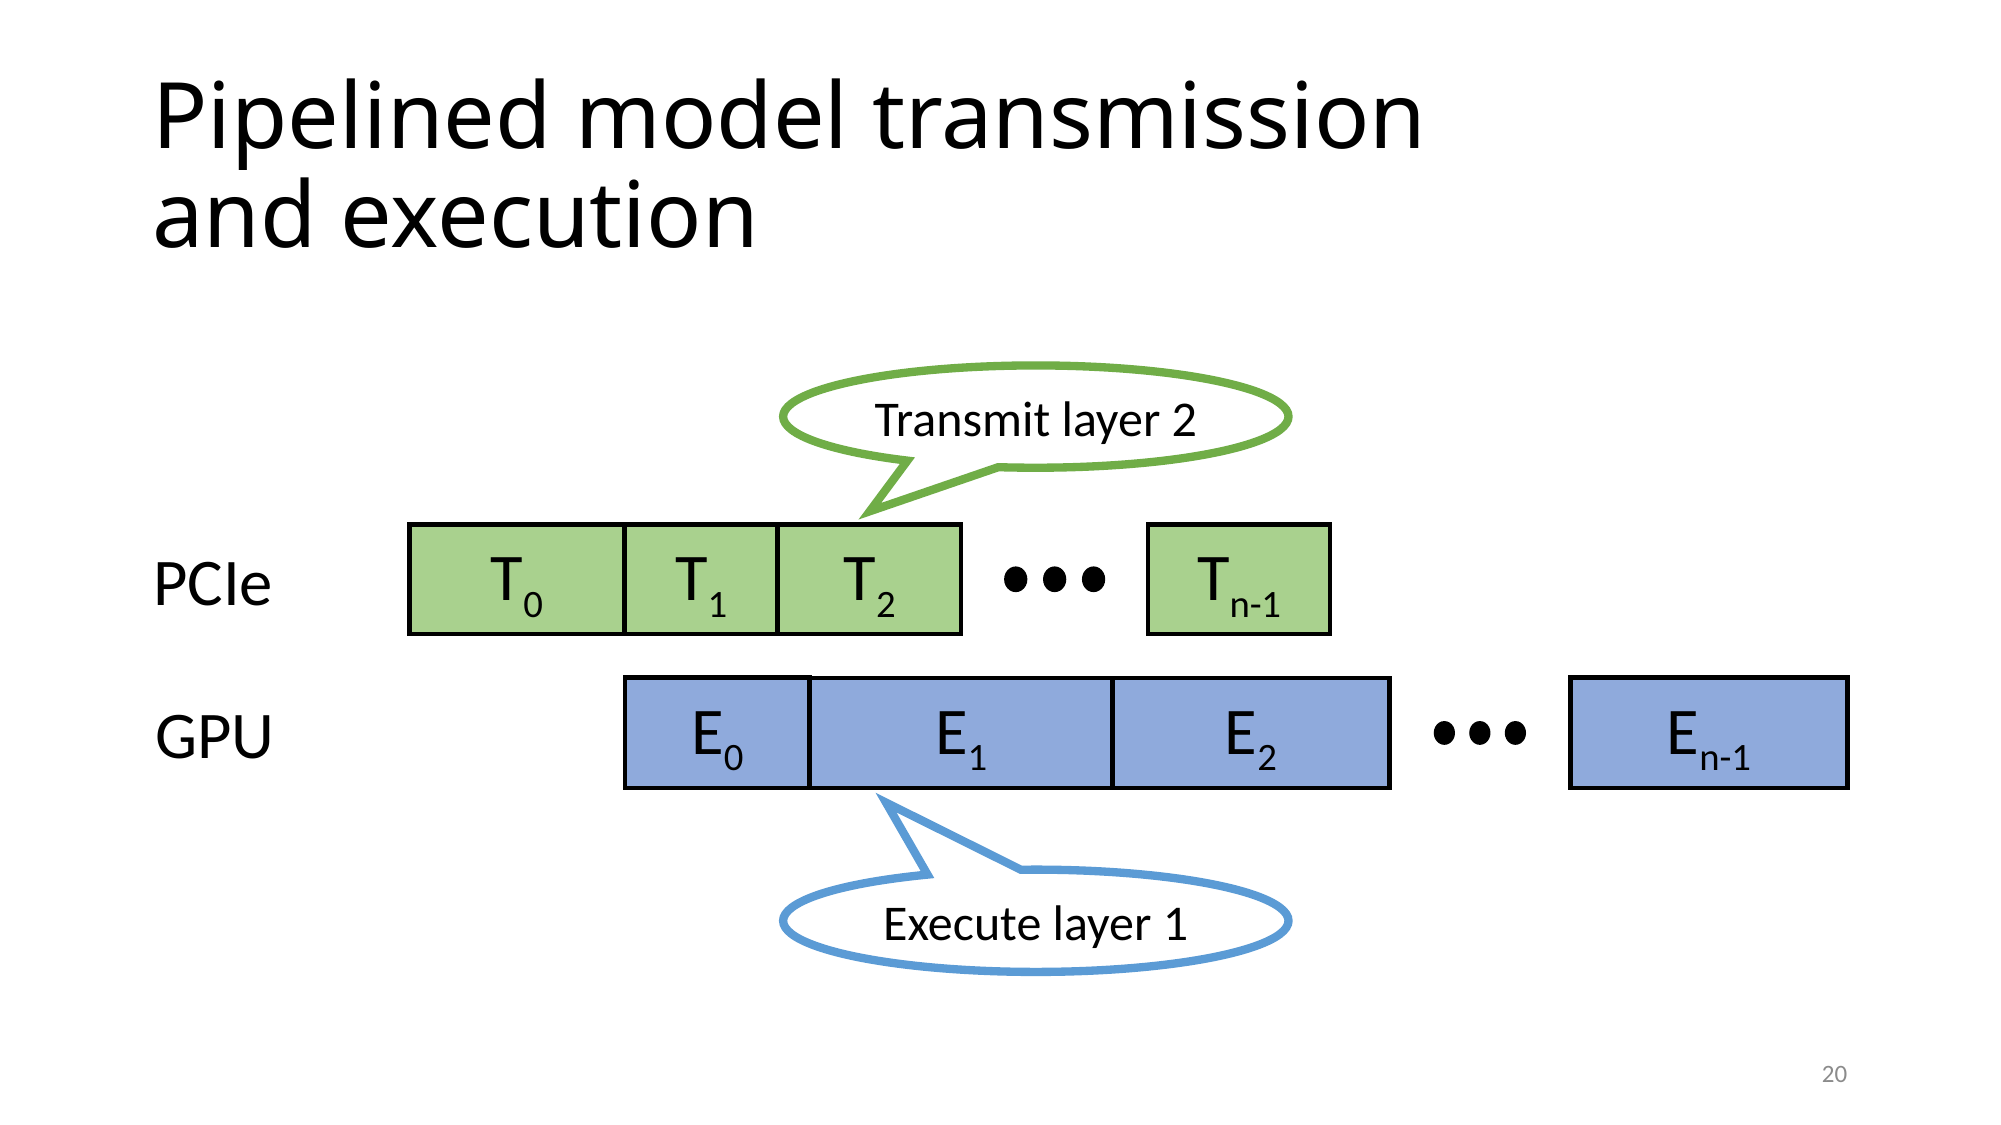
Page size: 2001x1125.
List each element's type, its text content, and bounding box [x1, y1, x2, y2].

text_box T0 [408, 523, 623, 635]
title Pipelined model transmission and execution [137, 59, 1603, 278]
text_box En-1 [1569, 677, 1848, 789]
text_box Execute layer 1 [782, 800, 1290, 973]
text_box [1004, 566, 1106, 593]
text_box E2 [1111, 677, 1390, 789]
text_box Tn-1 [1147, 523, 1331, 635]
text_box T2 [777, 523, 962, 635]
text_box GPU [140, 684, 290, 780]
slide_number 20 [1412, 1042, 1863, 1103]
text_box E1 [809, 677, 1111, 789]
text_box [1433, 721, 1527, 745]
text_box E0 [624, 677, 809, 789]
text_box PCIe [138, 531, 289, 626]
text_box Transmit layer 2 [782, 364, 1290, 514]
text_box T1 [623, 523, 777, 635]
